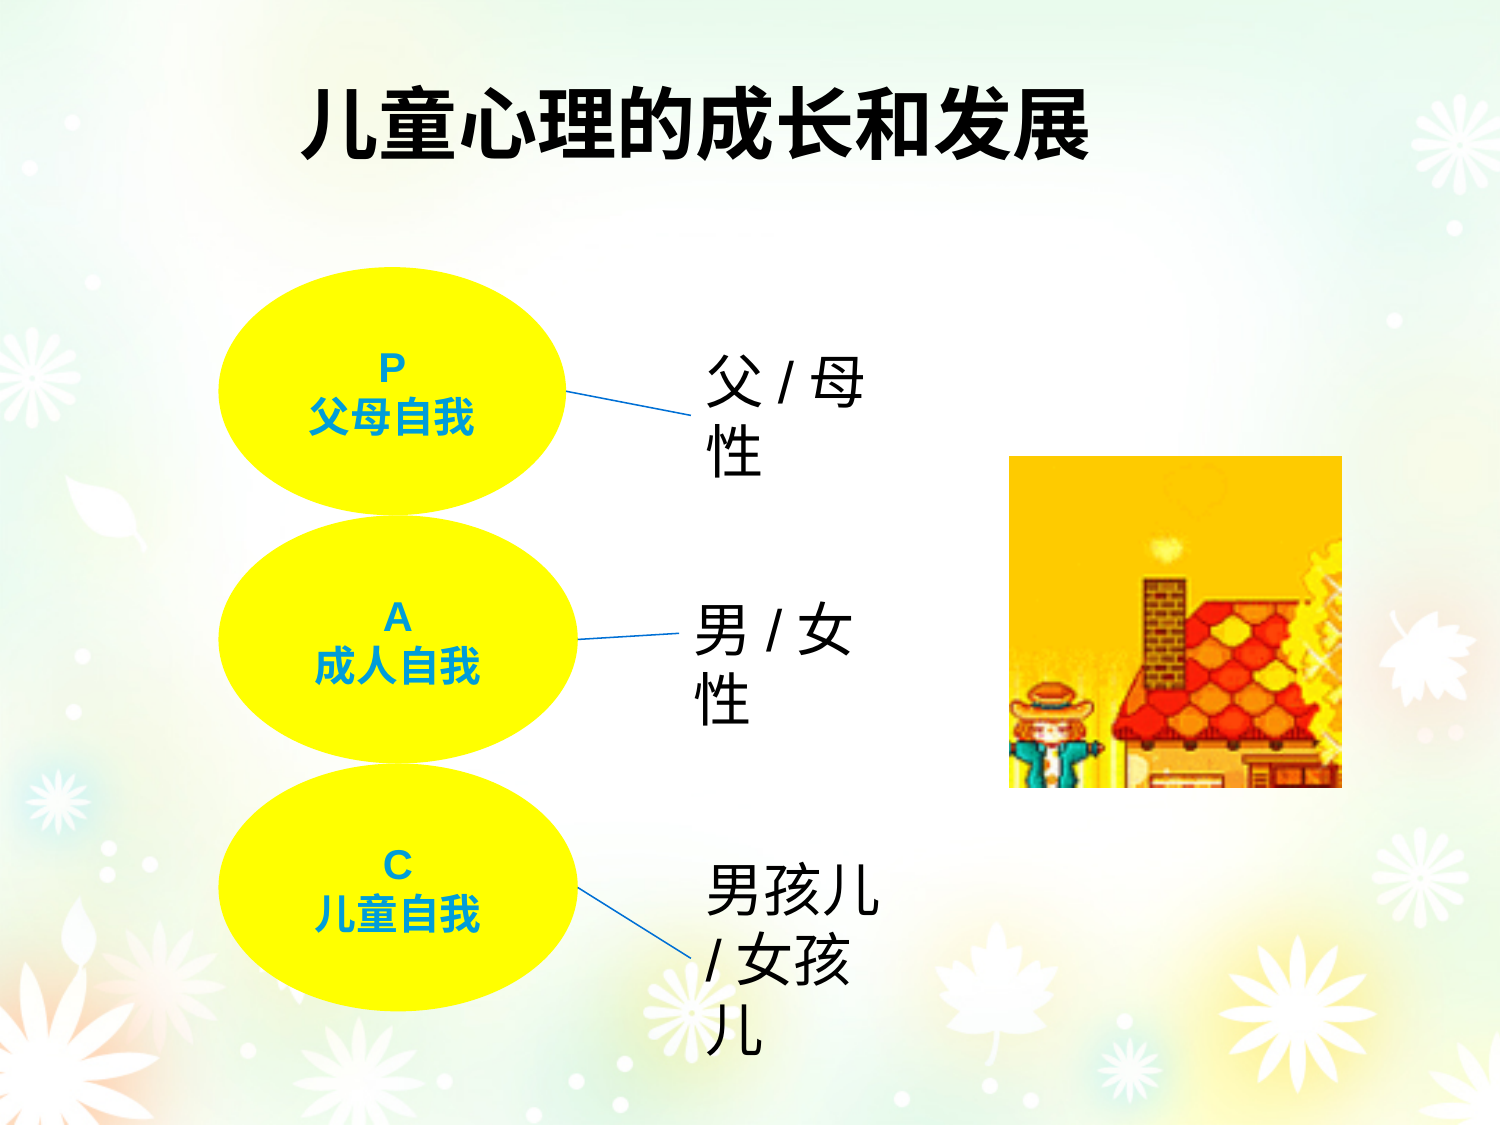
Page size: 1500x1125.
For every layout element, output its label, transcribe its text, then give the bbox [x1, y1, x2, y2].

text_box 儿童心理的成长和发展 [147, 66, 1244, 177]
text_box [218, 266, 916, 1012]
picture [0, 0, 1500, 1125]
